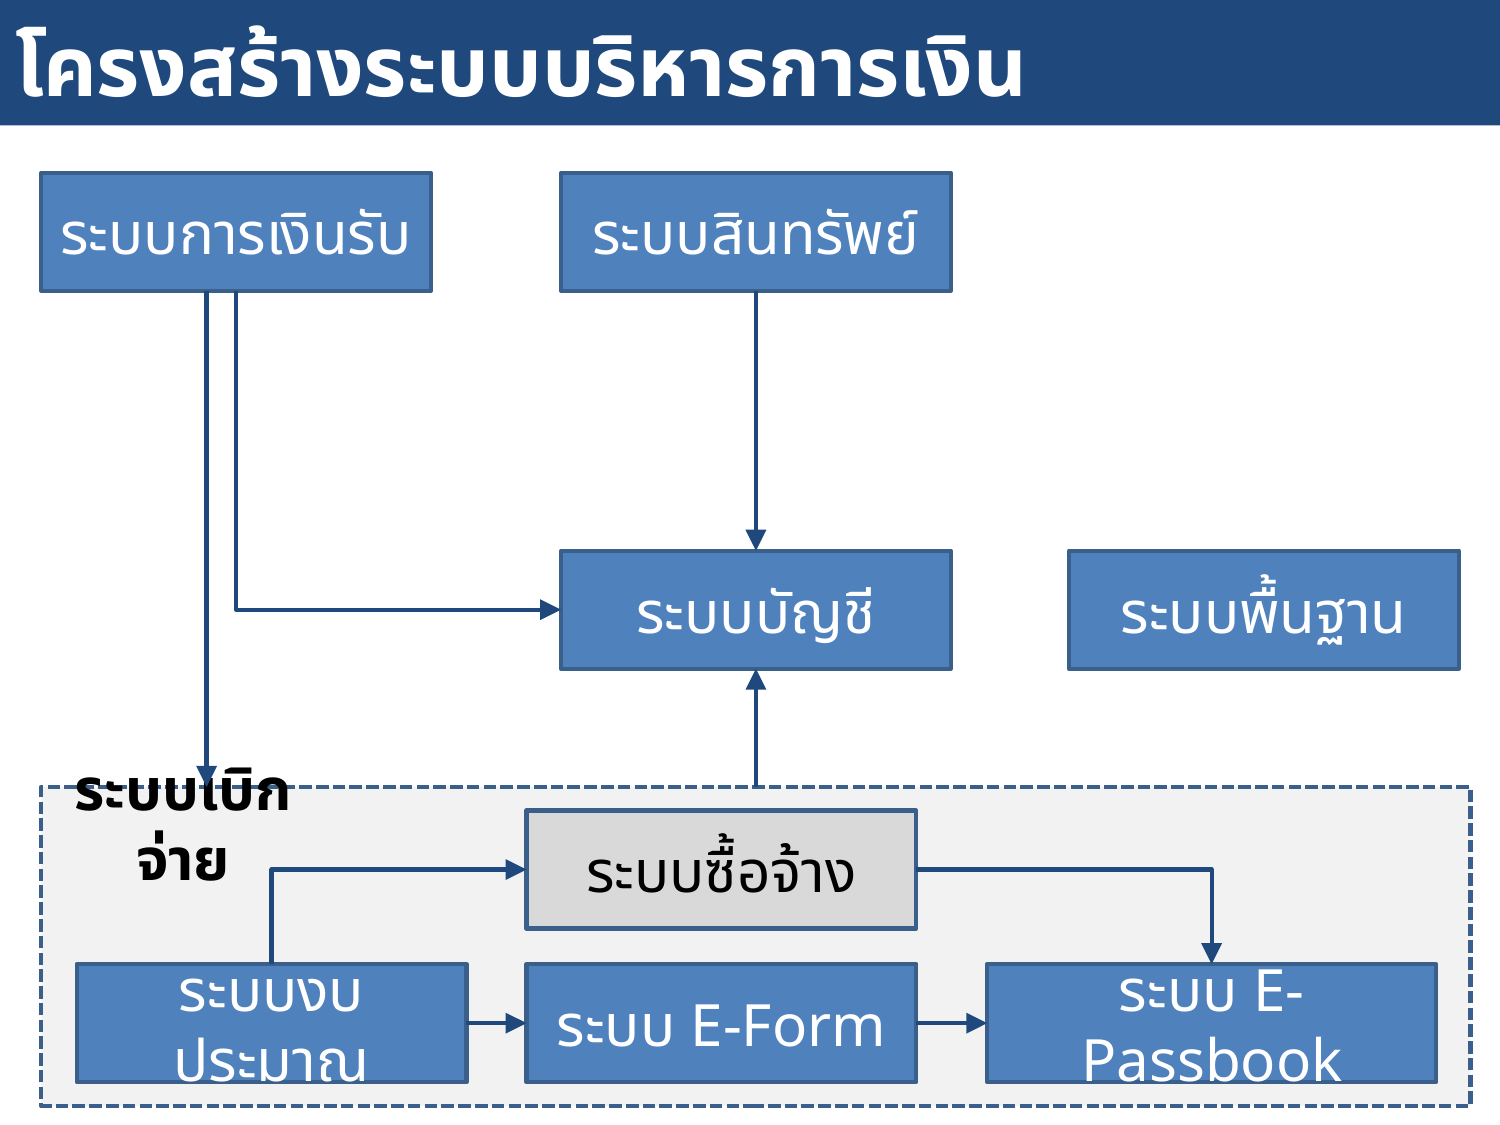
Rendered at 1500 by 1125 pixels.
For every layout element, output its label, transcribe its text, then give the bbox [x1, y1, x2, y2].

text_box ระบบบัญชี [559, 549, 953, 671]
text_box ระบบเบิกจ่าย [39, 785, 327, 859]
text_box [238, 287, 559, 613]
text_box ระบบสินทรัพย์ [559, 171, 953, 293]
text_box [39, 785, 1473, 1108]
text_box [916, 869, 1212, 965]
text_box ระบบ E-Passbook [985, 962, 1438, 1084]
title โครงสร้างระบบบริหารการเงิน [0, 0, 1500, 126]
text_box ระบบ E-Form [524, 962, 918, 1084]
text_box ระบบซื้อจ้าง [524, 808, 918, 931]
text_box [351, 789, 447, 1045]
text_box ระบบการเงินรับ [39, 171, 433, 293]
text_box ระบบงบประมาณ [75, 962, 469, 1084]
text_box ระบบพื้นฐาน [1067, 549, 1461, 671]
